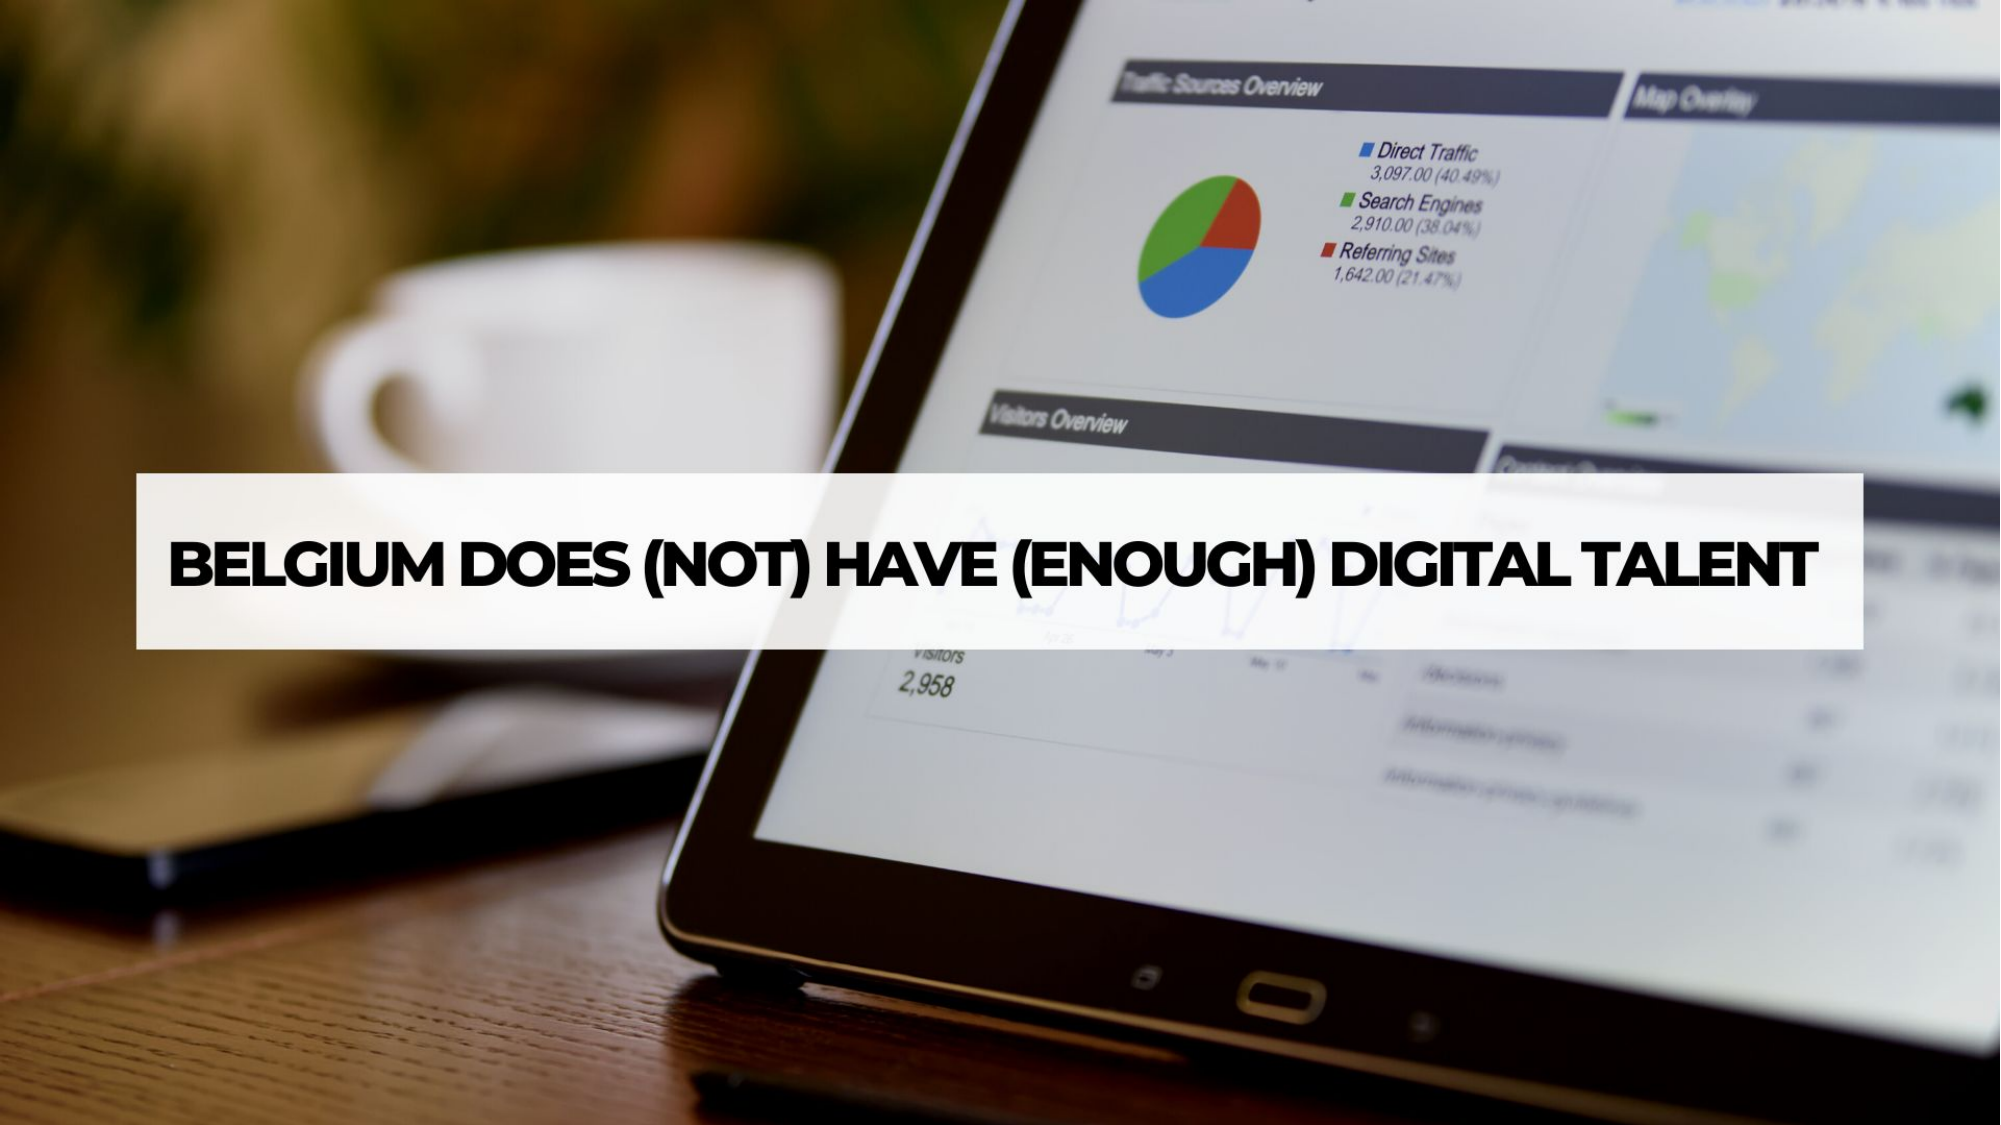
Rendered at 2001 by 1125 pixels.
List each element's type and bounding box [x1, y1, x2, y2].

list [0, 0, 2000, 1125]
